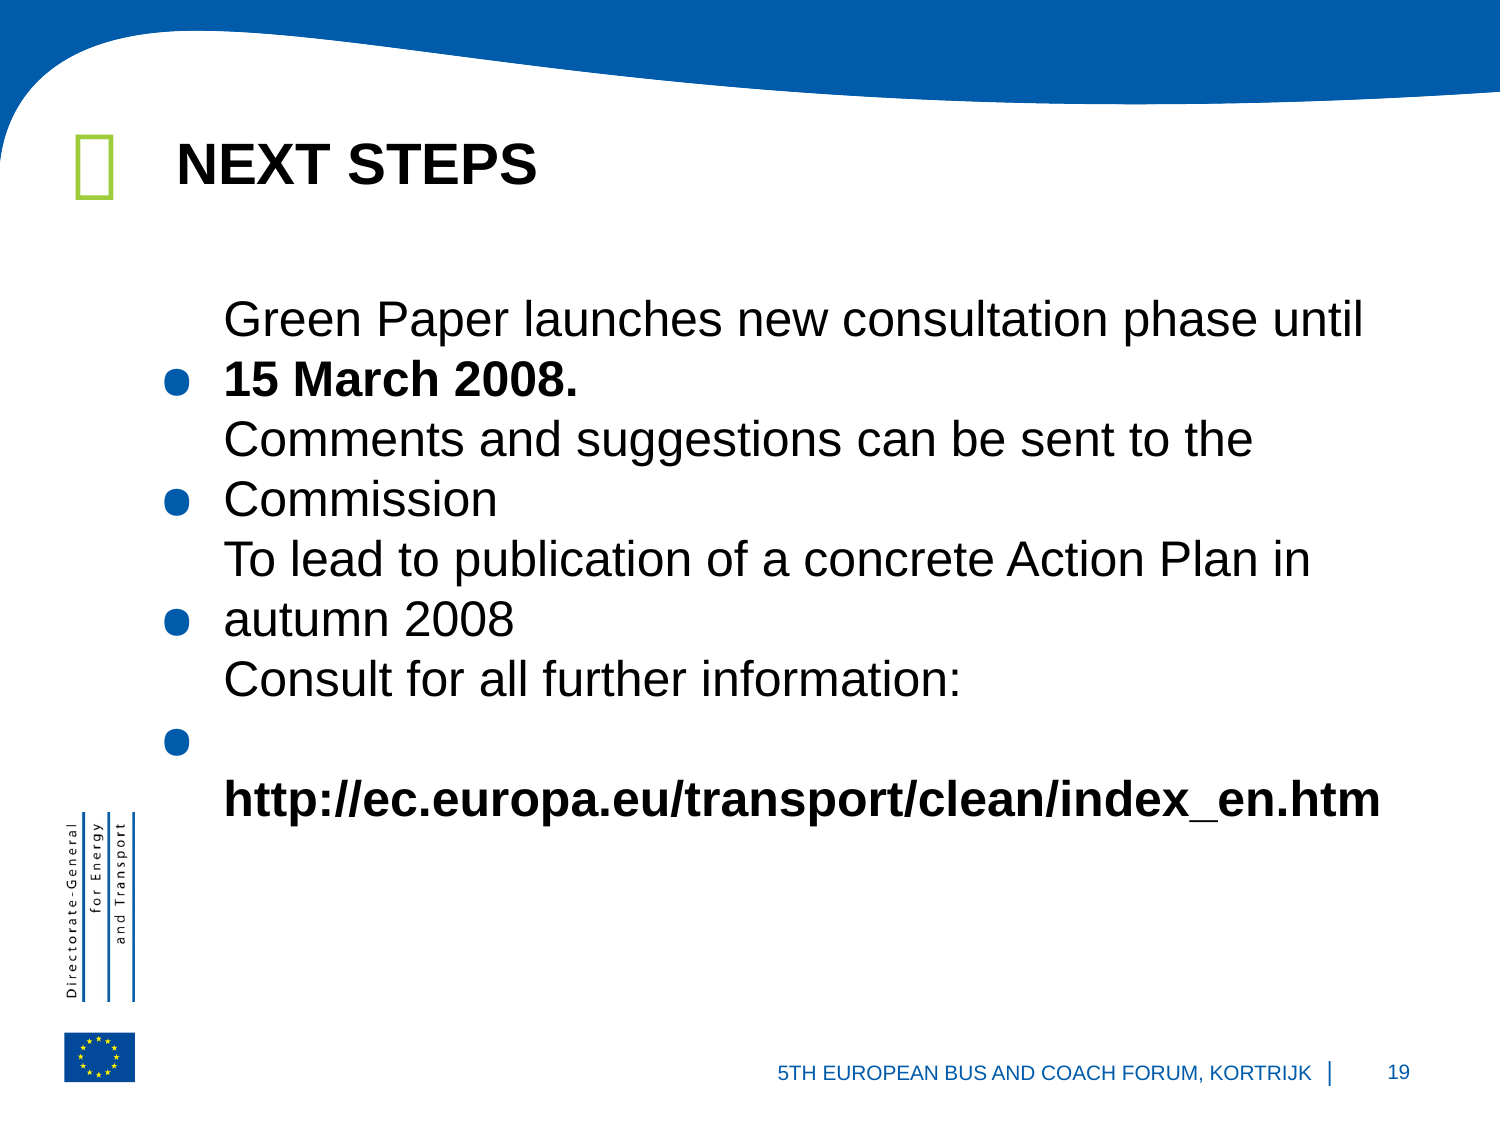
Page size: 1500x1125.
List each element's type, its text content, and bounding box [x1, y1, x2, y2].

list Green Paper launches new consultation phase until 15 March 2008. Comments and suggestions can be sent to the Commission To lead to publication of a concrete Action Plan in autumn 2008 Consult for all further information: http://ec.europa.eu/transport/clean/index_en.htm [135, 278, 1448, 1024]
title NEXT STEPS [160, 126, 1448, 278]
picture [64, 812, 135, 1002]
